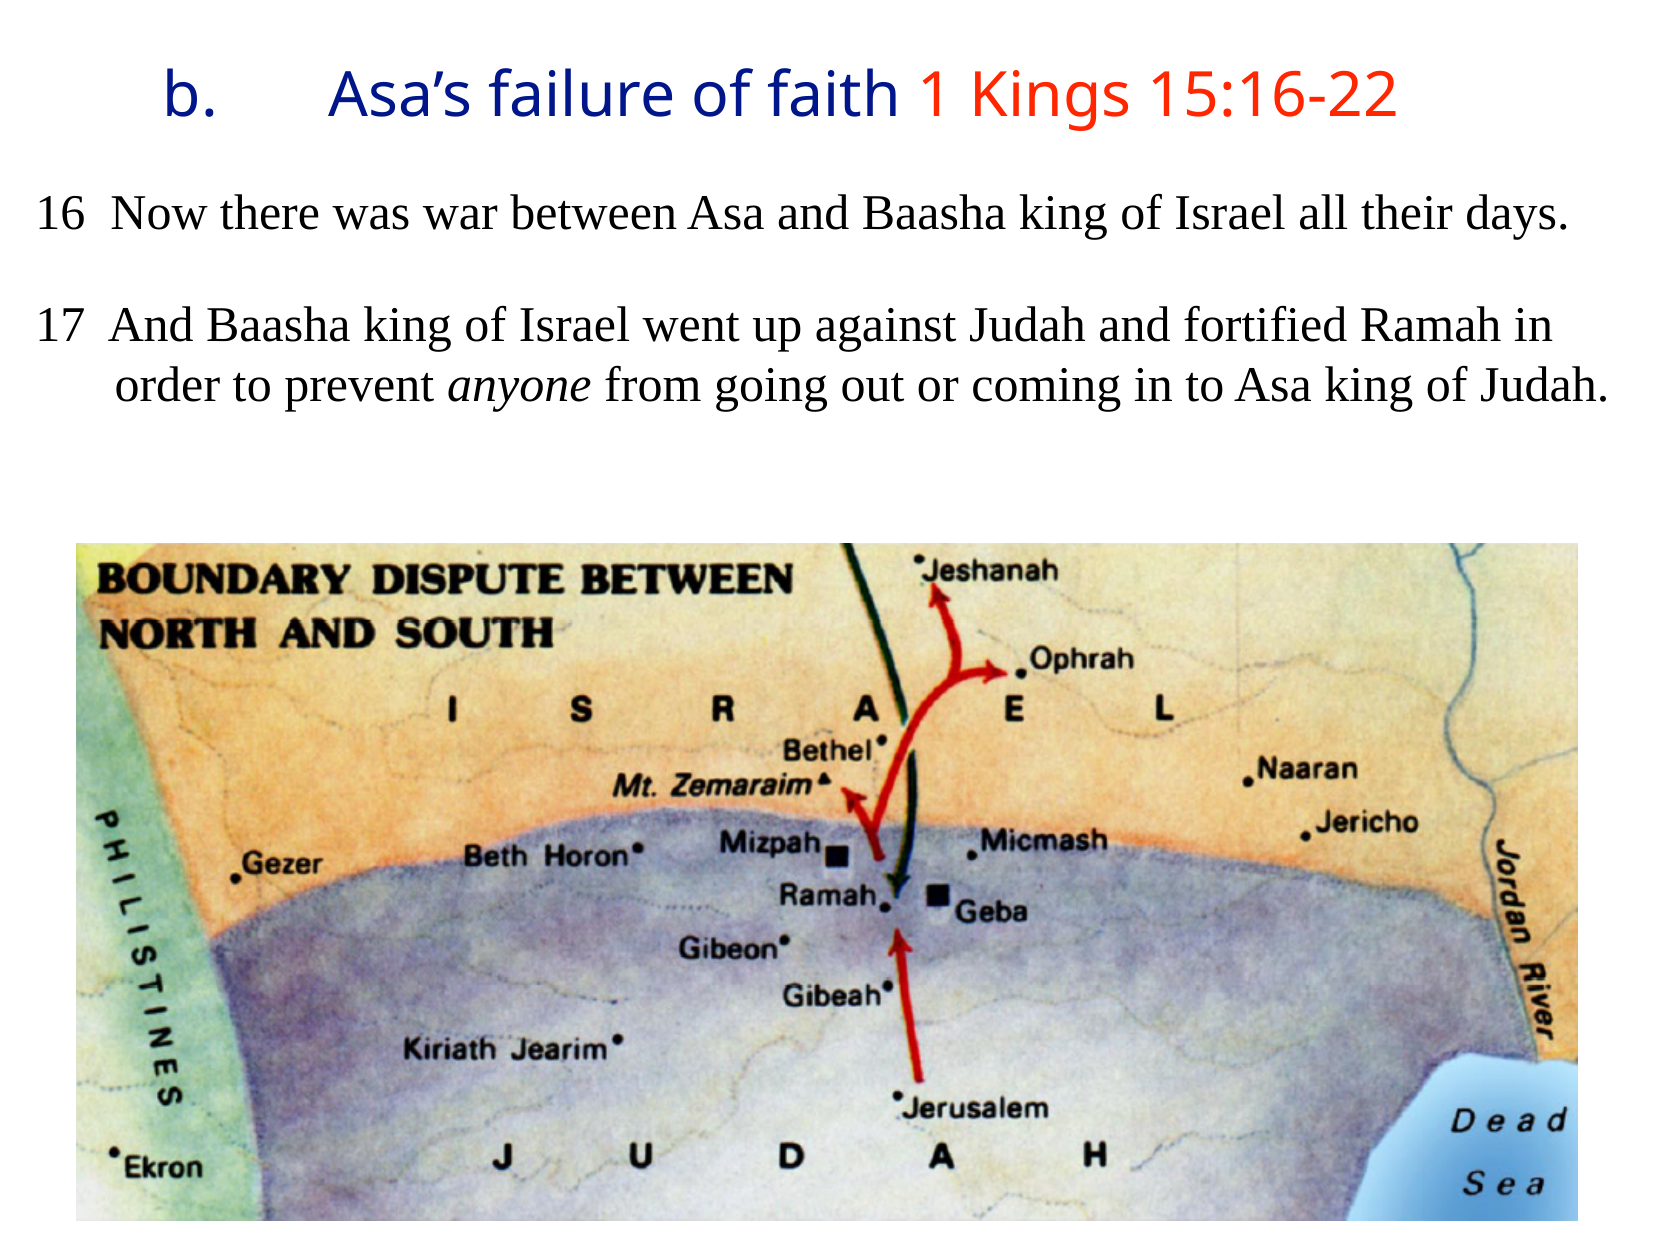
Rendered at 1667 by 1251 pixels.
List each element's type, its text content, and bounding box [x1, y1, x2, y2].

title b. Asa’s failure of faith 1 Kings 15:16-22 [161, 32, 1505, 151]
list 16 Now there was war between Asa and Baasha king of Israel all their days. 17 And Baasha king of Israel went up against Judah and fortified Ramah in order to prevent anyone from going out or coming in to Asa king of Judah. [26, 170, 1628, 1213]
picture [75, 543, 1579, 1222]
